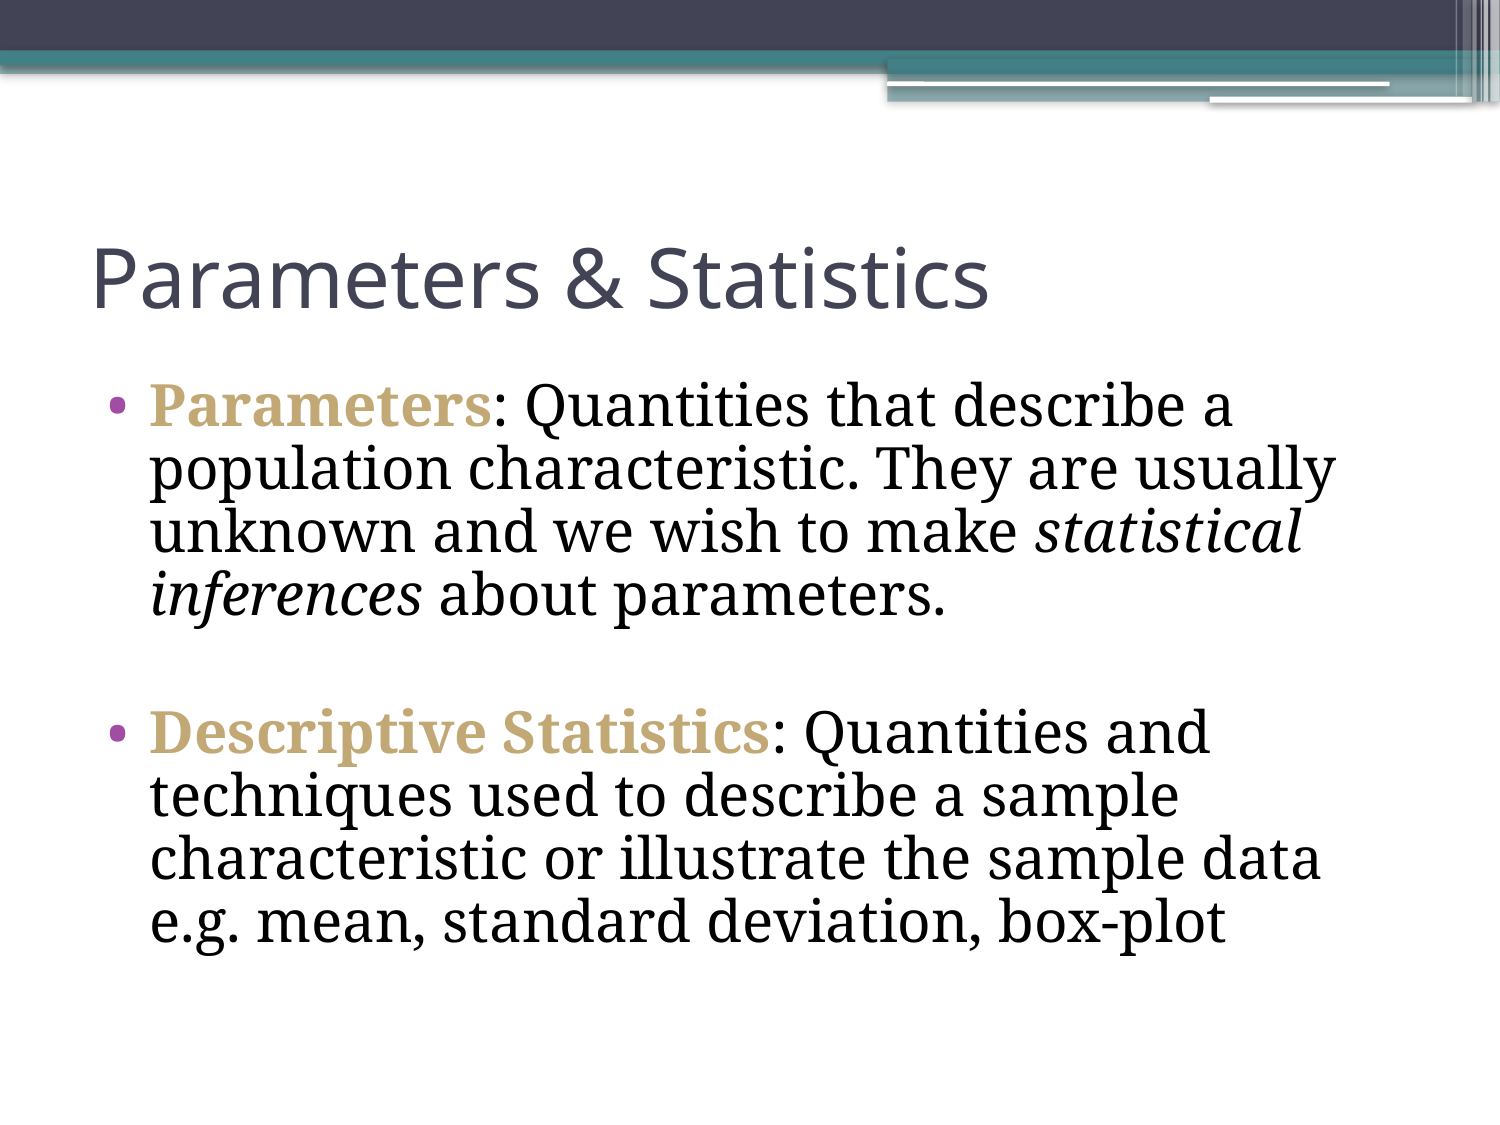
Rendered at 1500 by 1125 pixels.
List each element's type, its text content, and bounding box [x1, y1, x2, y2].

list Parameters: Quantities that describe a population characteristic. They are usually unknown and we wish to make statistical inferences about parameters. Descriptive Statistics: Quantities and techniques used to describe a sample characteristic or illustrate the sample data e.g. mean, standard deviation, box-plot [75, 368, 1425, 1079]
title Parameters & Statistics [75, 187, 1425, 363]
